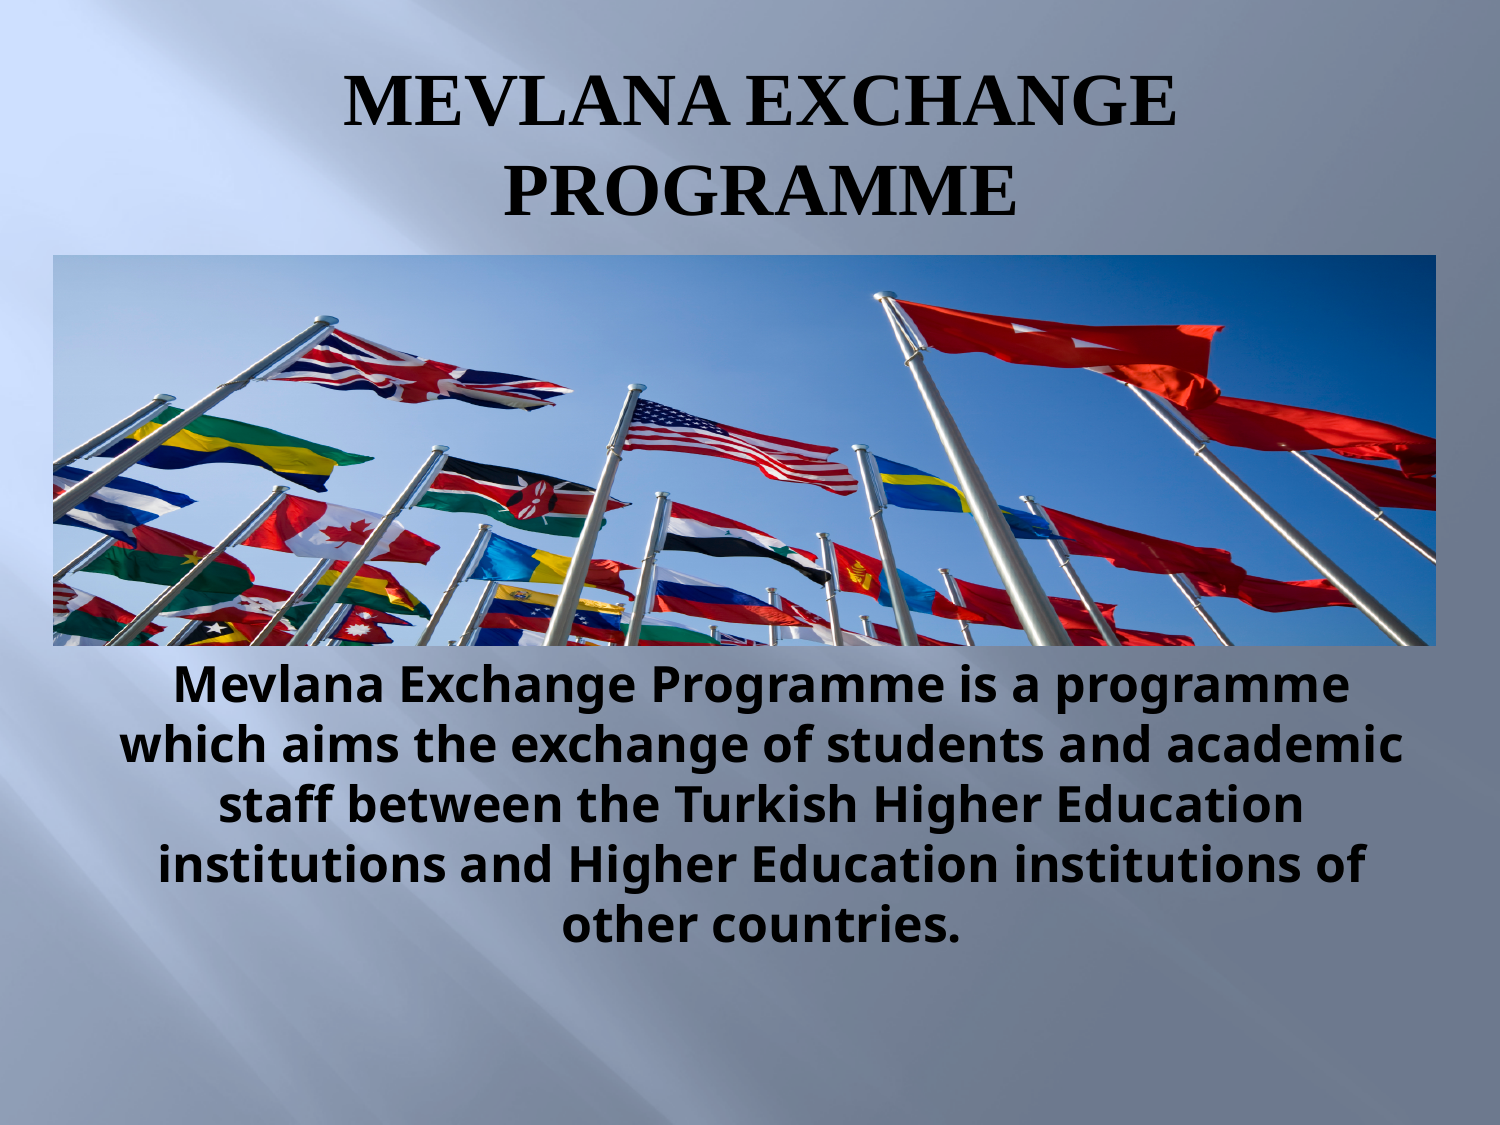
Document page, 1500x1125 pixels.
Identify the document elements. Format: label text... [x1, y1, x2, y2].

title Mevlana Exchange Programme is a programme which aims the exchange of students and academic staff between the Turkish Higher Education institutions and Higher Education institutions of other countries. [88, 149, 1436, 255]
title Mevlana Exchange Programme is a programme which aims the exchange of students and academic staff between the Turkish Higher Education institutions and Higher Education institutions of other countries. [88, 687, 1436, 953]
text_box MEVLANA EXCHANGE PROGRAMME [88, 42, 1436, 149]
picture [52, 255, 1436, 646]
